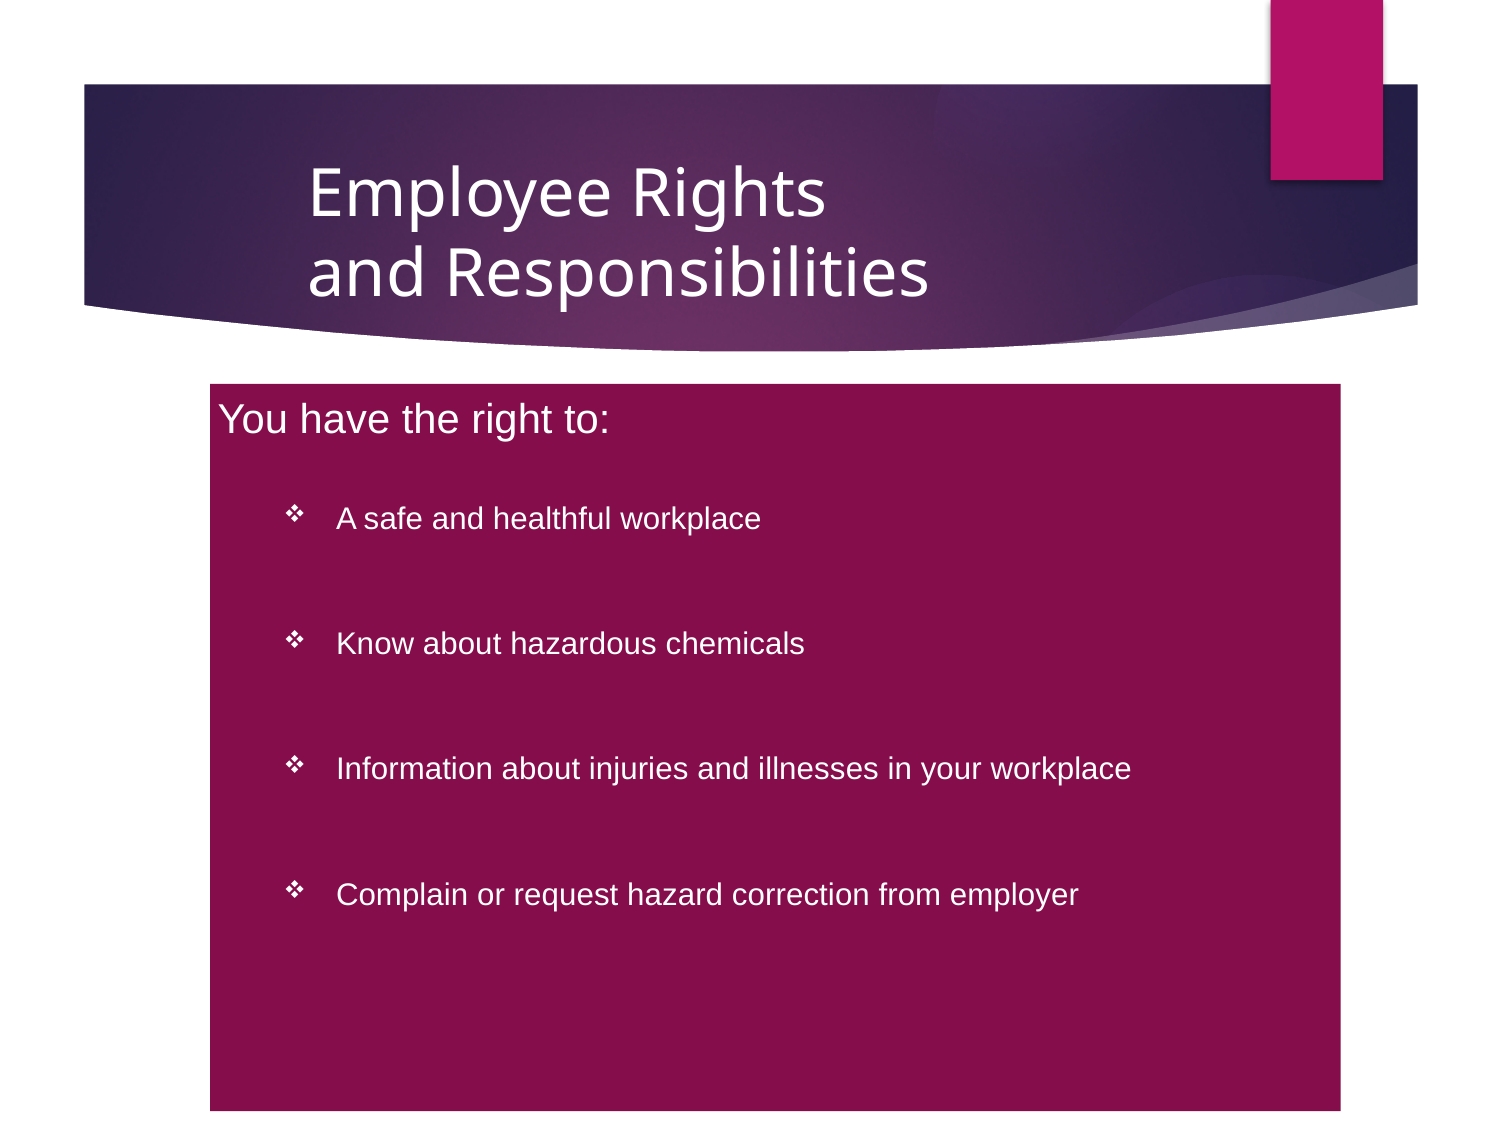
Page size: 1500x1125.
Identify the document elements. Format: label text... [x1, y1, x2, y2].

title Employee Rights and Responsibilities [299, 158, 1313, 301]
picture [85, 85, 1283, 351]
list You have the right to: A safe and healthful workplace Know about hazardous chemicals Information about injuries and illnesses in your workplace Complain or request hazard correction from employer [209, 383, 1342, 1112]
picture [1313, 85, 1417, 294]
